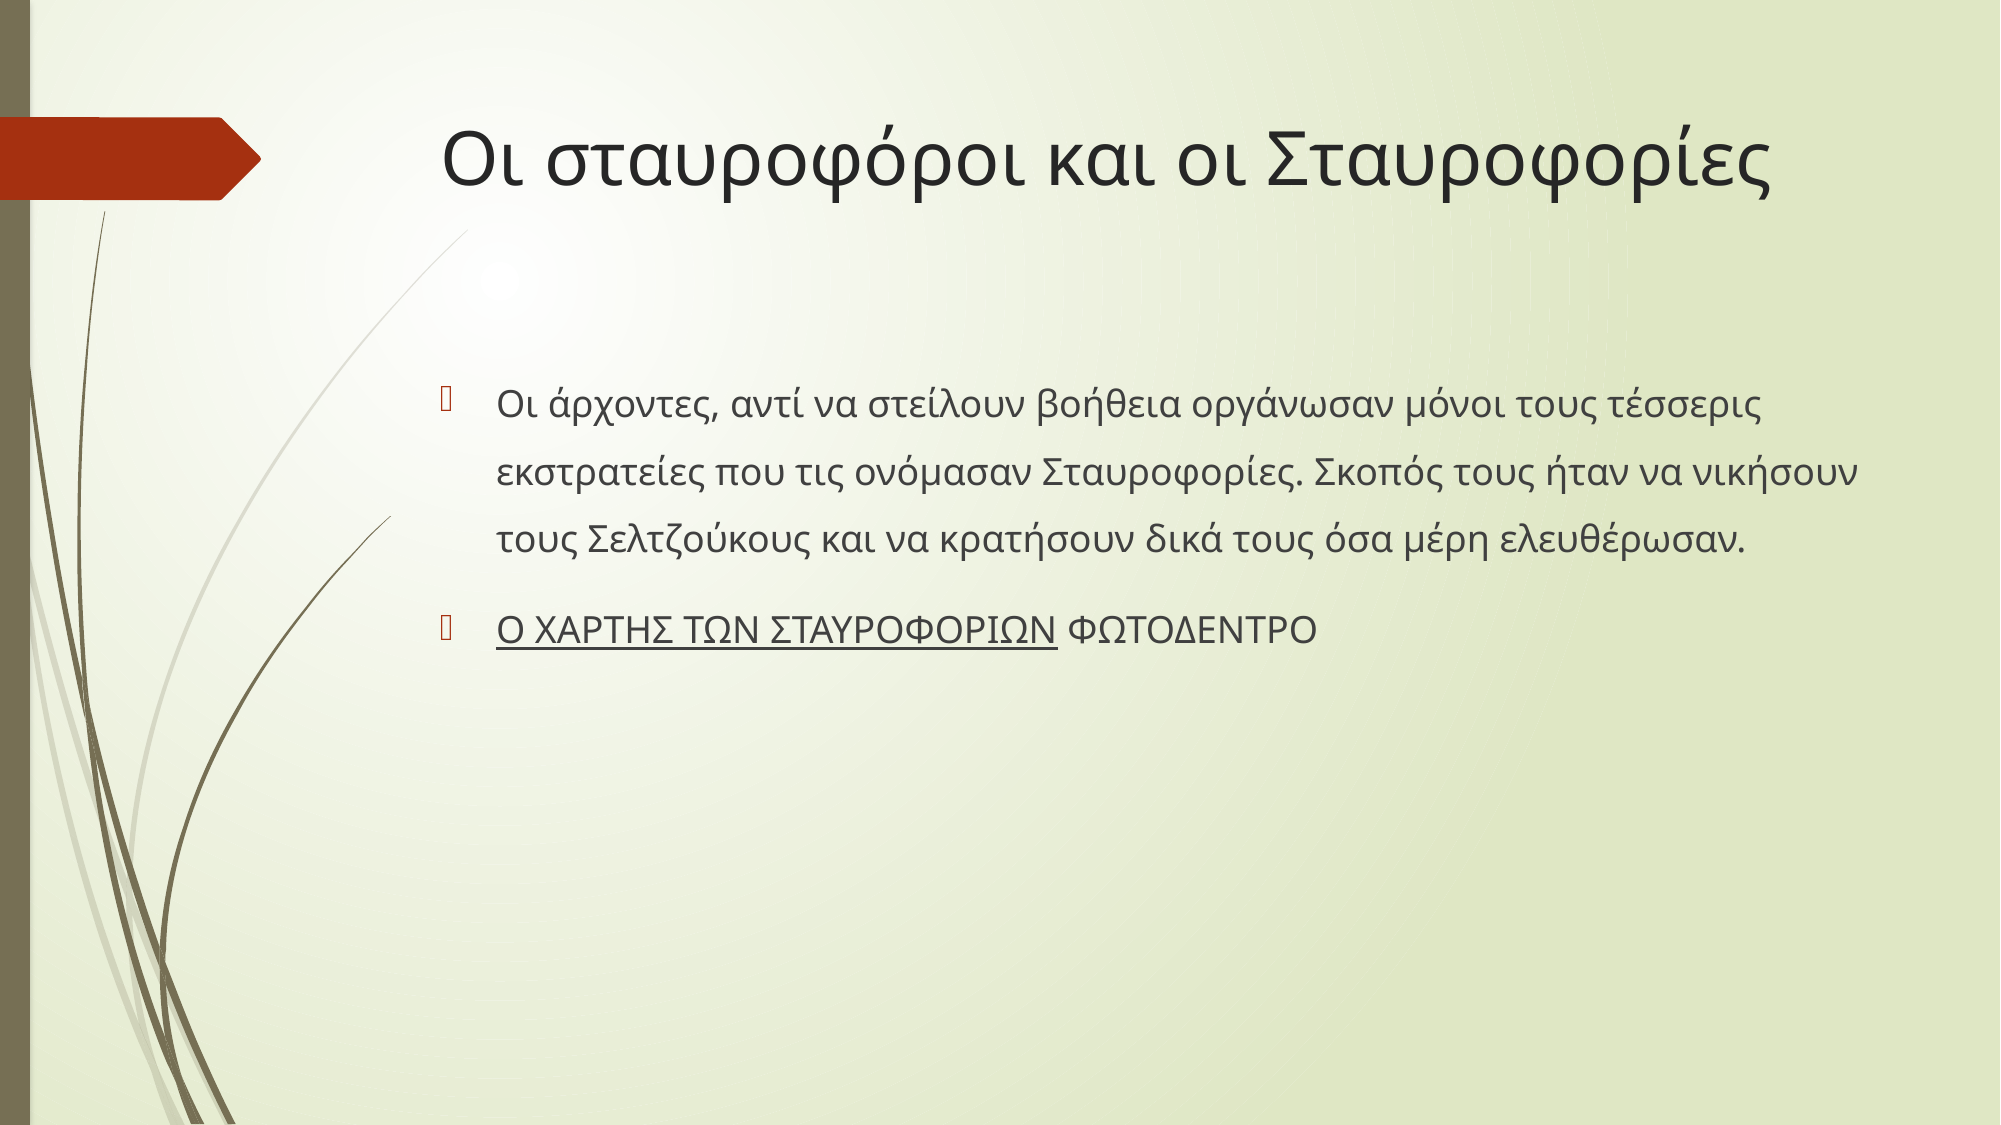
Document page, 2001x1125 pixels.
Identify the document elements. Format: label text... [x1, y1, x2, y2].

title Οι σταυροφόροι και οι Σταυροφορίες [425, 102, 1888, 313]
list Οι άρχοντες, αντί να στείλουν βοήθεια οργάνωσαν μόνοι τους τέσσερις εκστρατείες που τις ονόμασαν Σταυροφορίες. Σκοπός τους ήταν να νικήσουν τους Σελτζούκους και να κρατήσουν δικά τους όσα μέρη ελευθέρωσαν. Ο ΧΑΡΤΗΣ ΤΩΝ ΣΤΑΥΡΟΦΟΡΙΩΝ ΦΩΤΟΔΕΝΤΡΟ [424, 350, 1888, 970]
